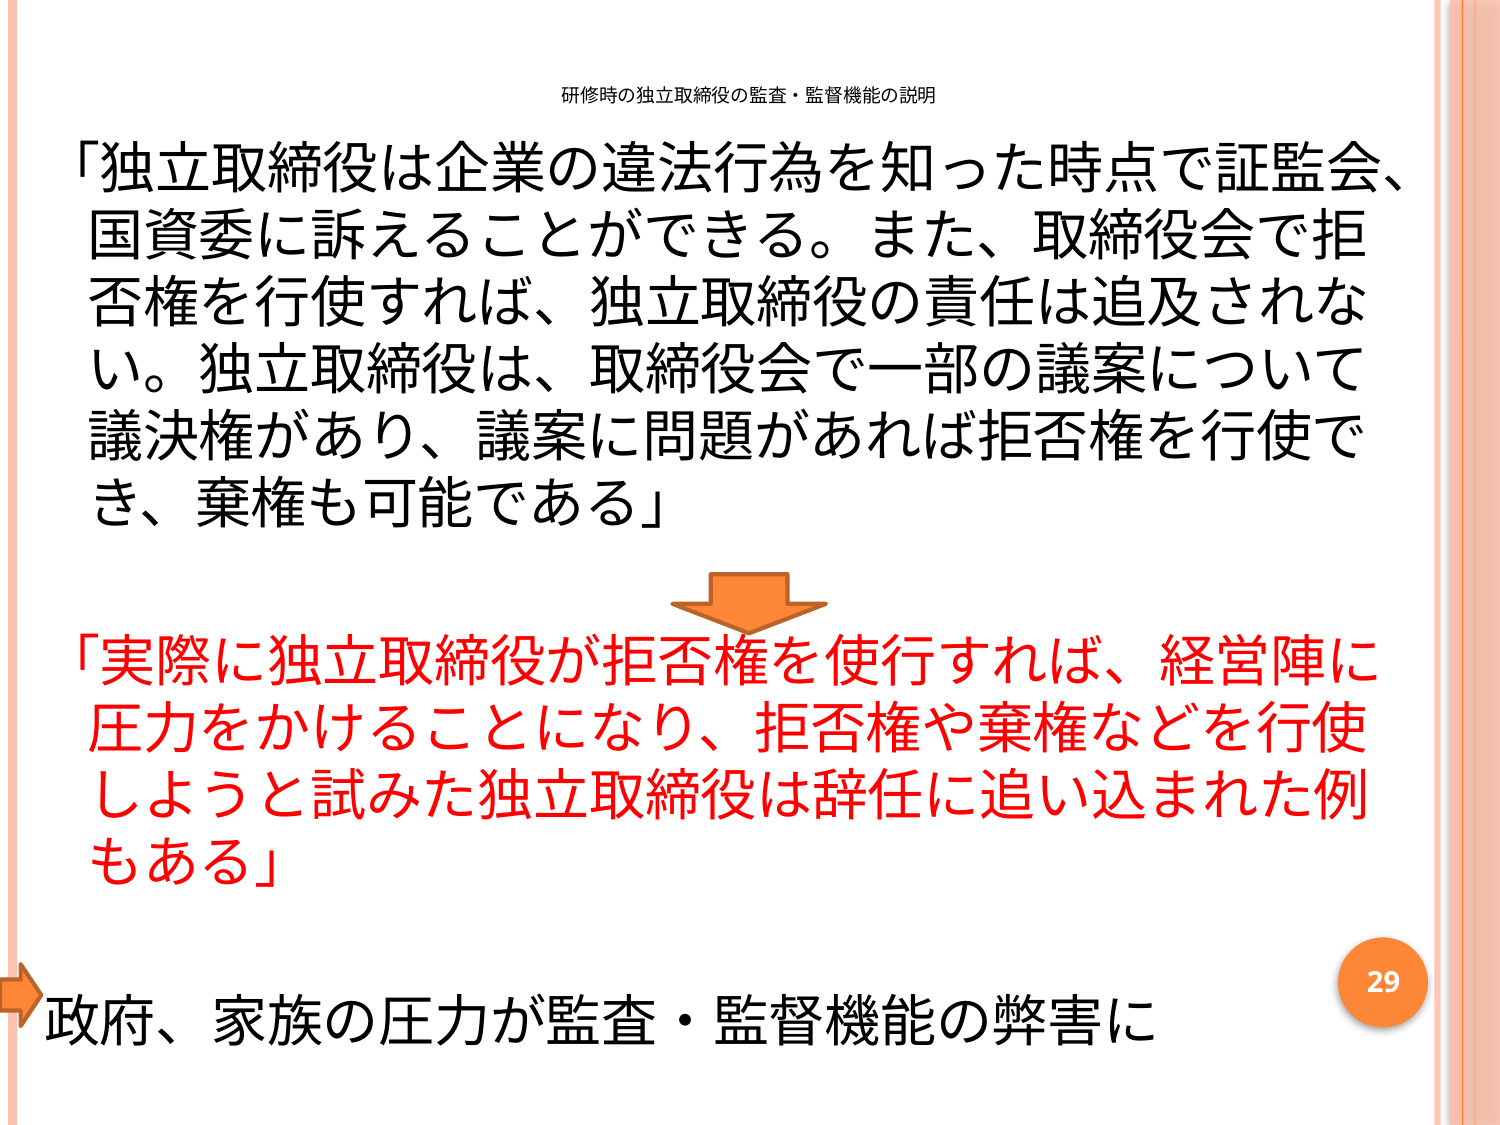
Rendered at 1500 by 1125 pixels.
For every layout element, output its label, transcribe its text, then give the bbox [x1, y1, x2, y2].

slide_number 29 [1333, 940, 1434, 1027]
list 「独立取締役は企業の違法行為を知った時点で証監会、国資委に訴えることができる。また、取締役会で拒否権を行使すれば、独立取締役の責任は追及されない。独立取締役は、取締役会で一部の議案について議決権があり、議案に問題があれば拒否権を行使でき、棄権も可能である」 「実際に独立取締役が拒否権を使行すれば、経営陣に圧力をかけることになり、拒否権や棄権などを行使しようと試みた独立取締役は辞任に追い込まれた例もある」 政府、家族の圧力が監査・監督機能の弊害に [29, 125, 1434, 1062]
text_box [0, 962, 44, 1029]
text_box [670, 572, 828, 636]
title 研修時の独立取締役の監査・監督機能の説明 [64, 30, 1434, 114]
